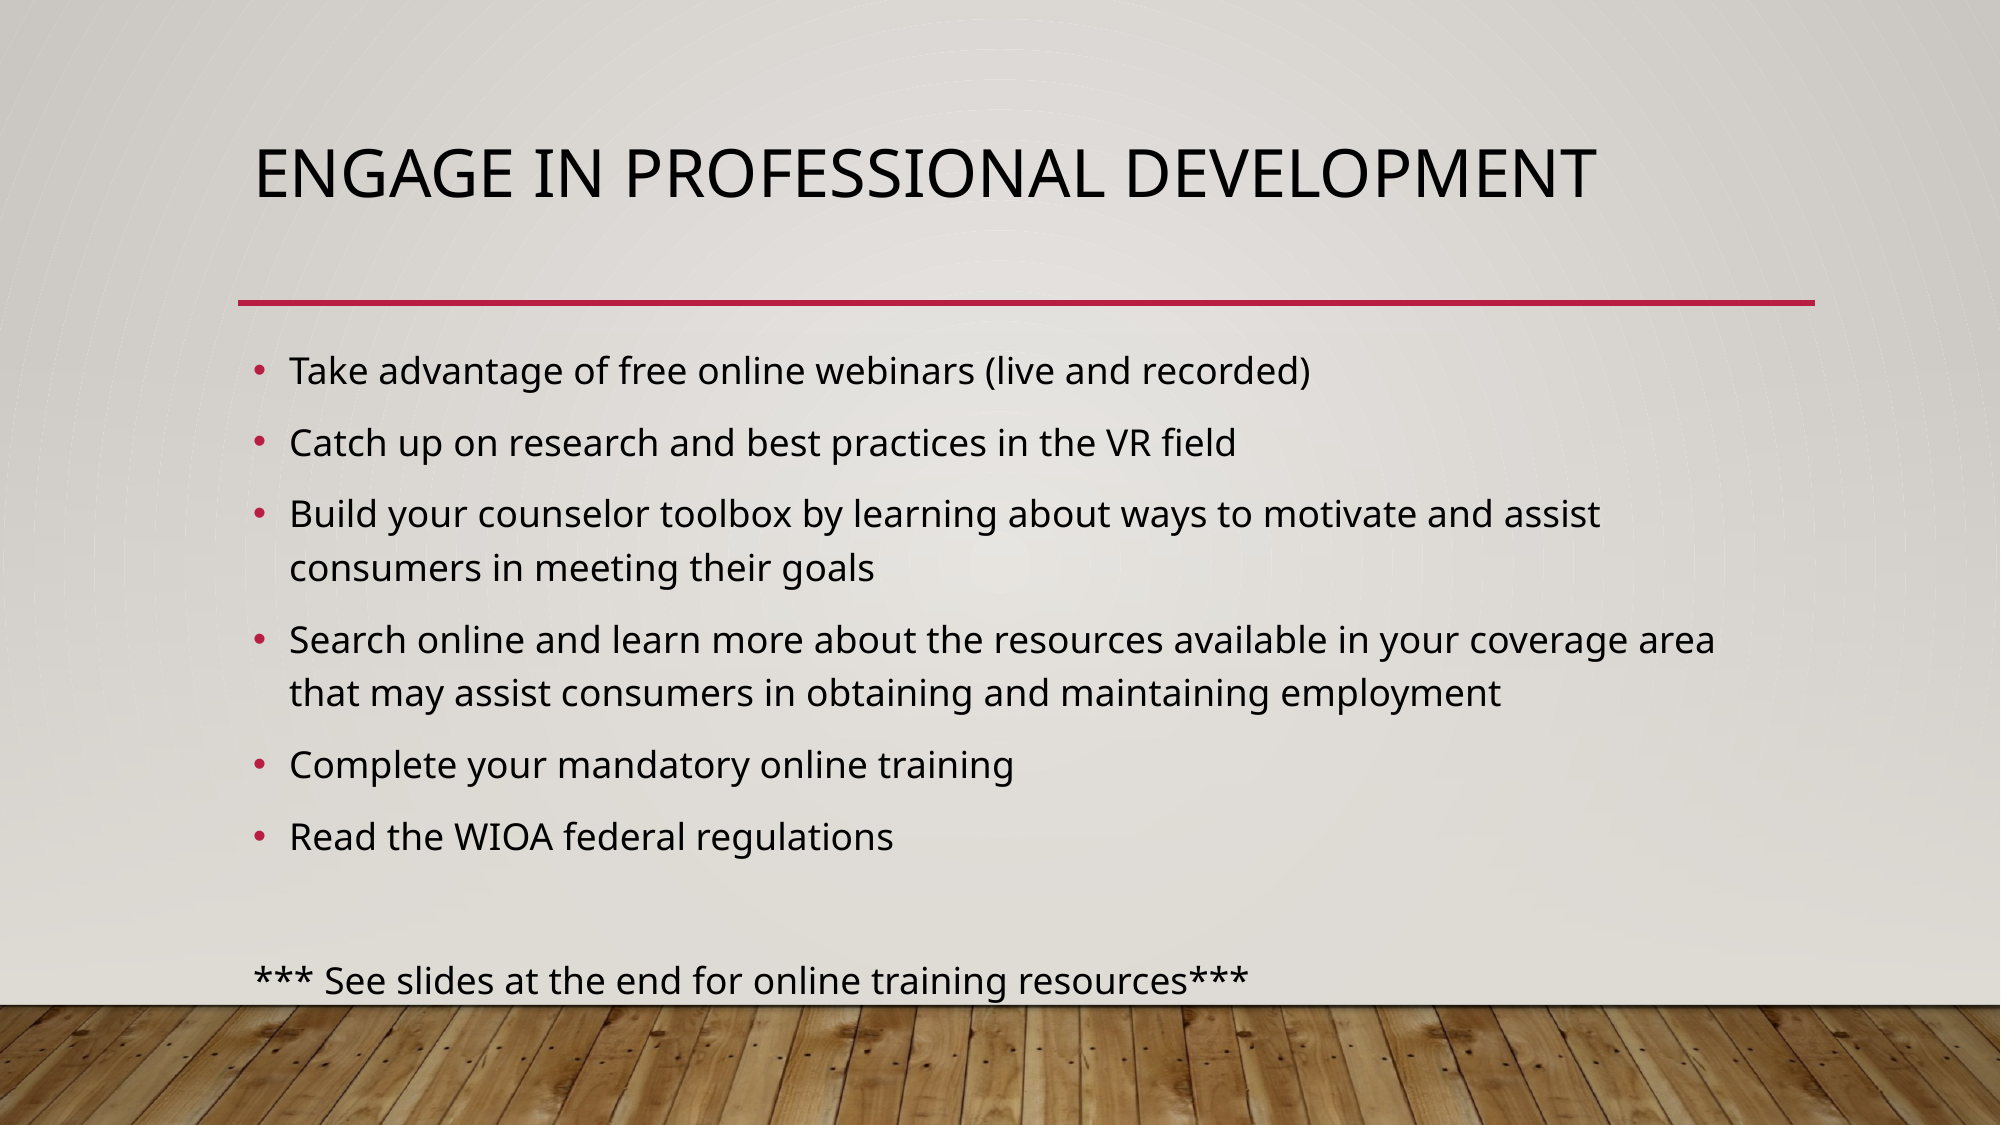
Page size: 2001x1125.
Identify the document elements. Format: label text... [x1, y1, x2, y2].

list Take advantage of free online webinars (live and recorded) Catch up on research and best practices in the VR field Build your counselor toolbox by learning about ways to motivate and assist consumers in meeting their goals Search online and learn more about the resources available in your coverage area that may assist consumers in obtaining and maintaining employment Complete your mandatory online training Read the WIOA federal regulations *** See slides at the end for online training resources*** [238, 330, 1814, 1011]
picture [0, 1005, 2000, 1125]
title Engage in Professional Development [238, 131, 1814, 305]
